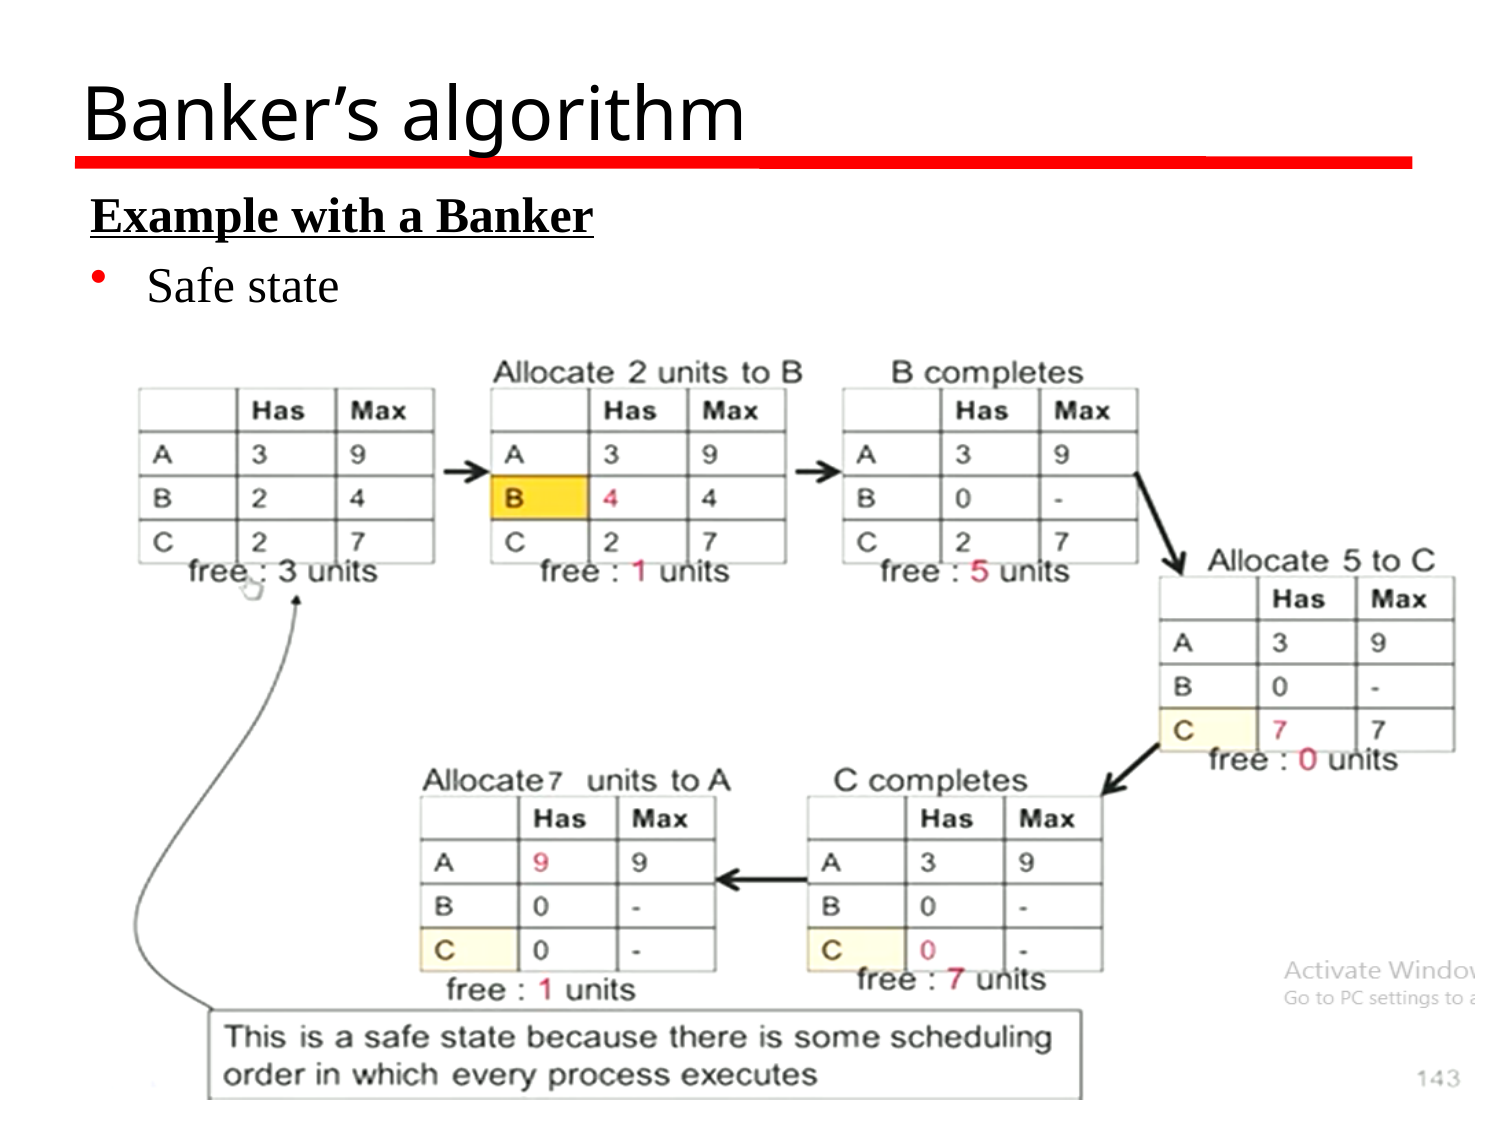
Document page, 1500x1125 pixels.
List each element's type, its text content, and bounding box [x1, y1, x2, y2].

list Example with a Banker Safe state [75, 174, 1417, 323]
title Banker’s algorithm [66, 24, 1413, 163]
picture [74, 324, 1476, 1101]
